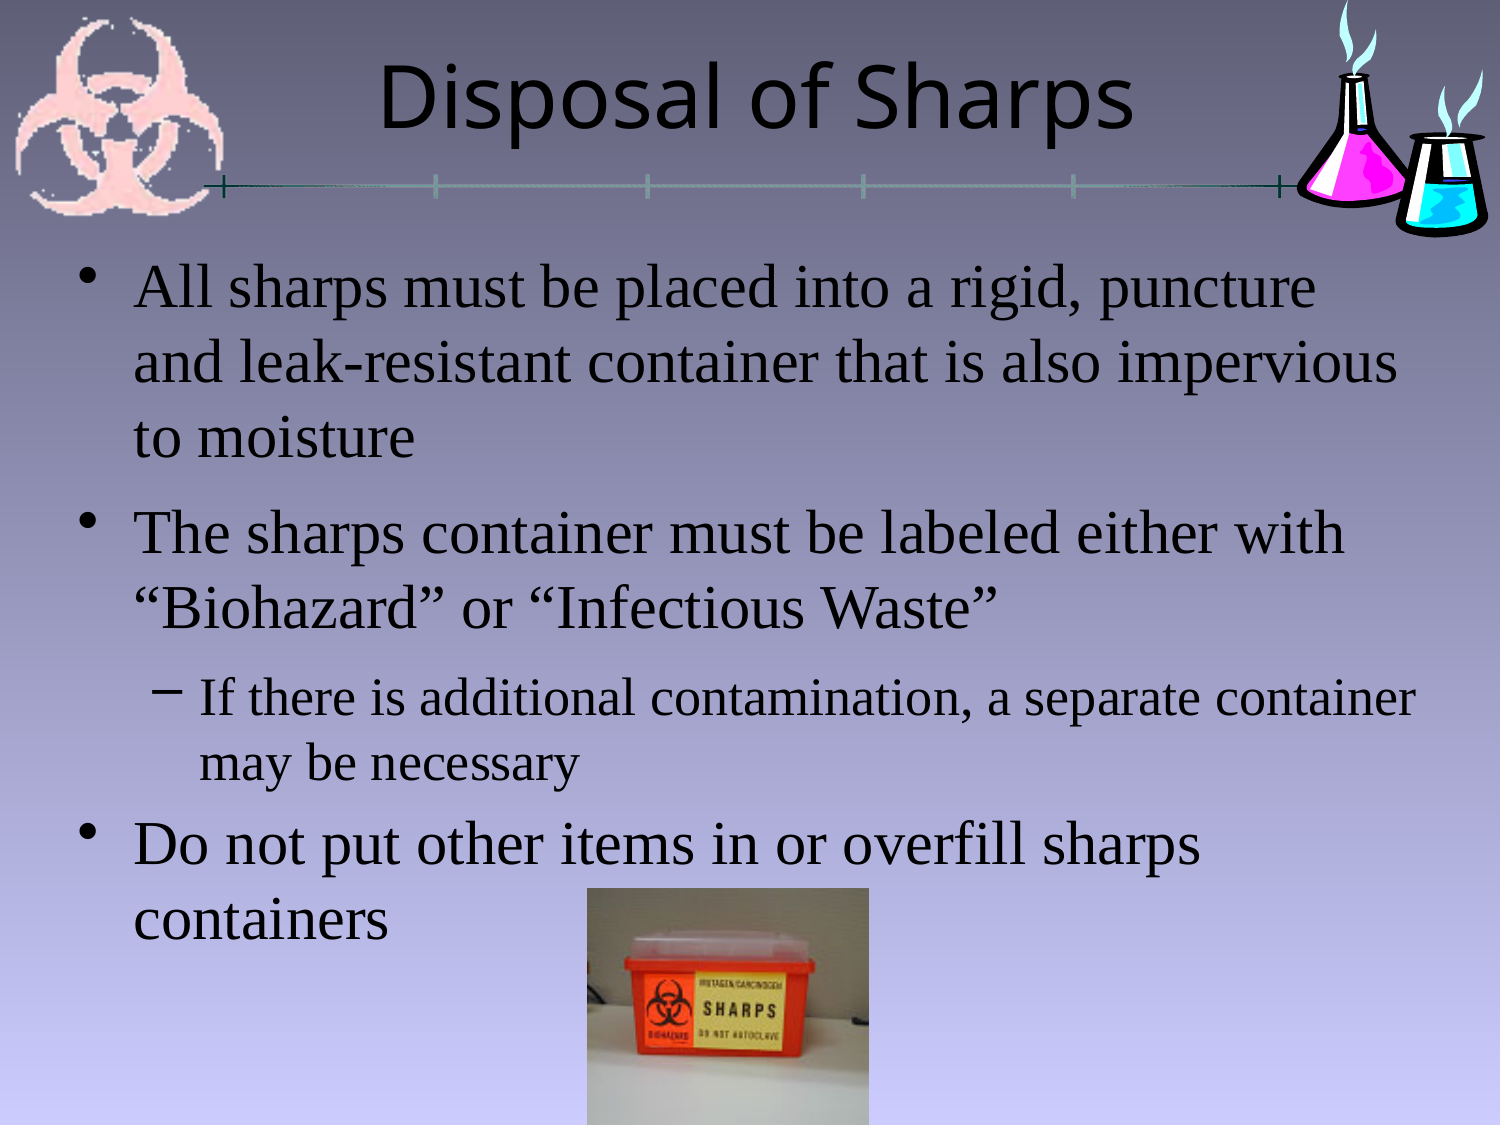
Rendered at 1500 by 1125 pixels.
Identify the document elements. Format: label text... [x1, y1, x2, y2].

picture [587, 888, 869, 1125]
list All sharps must be placed into a rigid, puncture and leak-resistant container that is also impervious to moisture The sharps container must be labeled either with “Biohazard” or “Infectious Waste” If there is additional contamination, a separate container may be necessary Do not put other items in or overfill sharps containers [62, 237, 1438, 1088]
picture [0, 0, 1325, 233]
title Disposal of Sharps [224, 0, 1288, 188]
